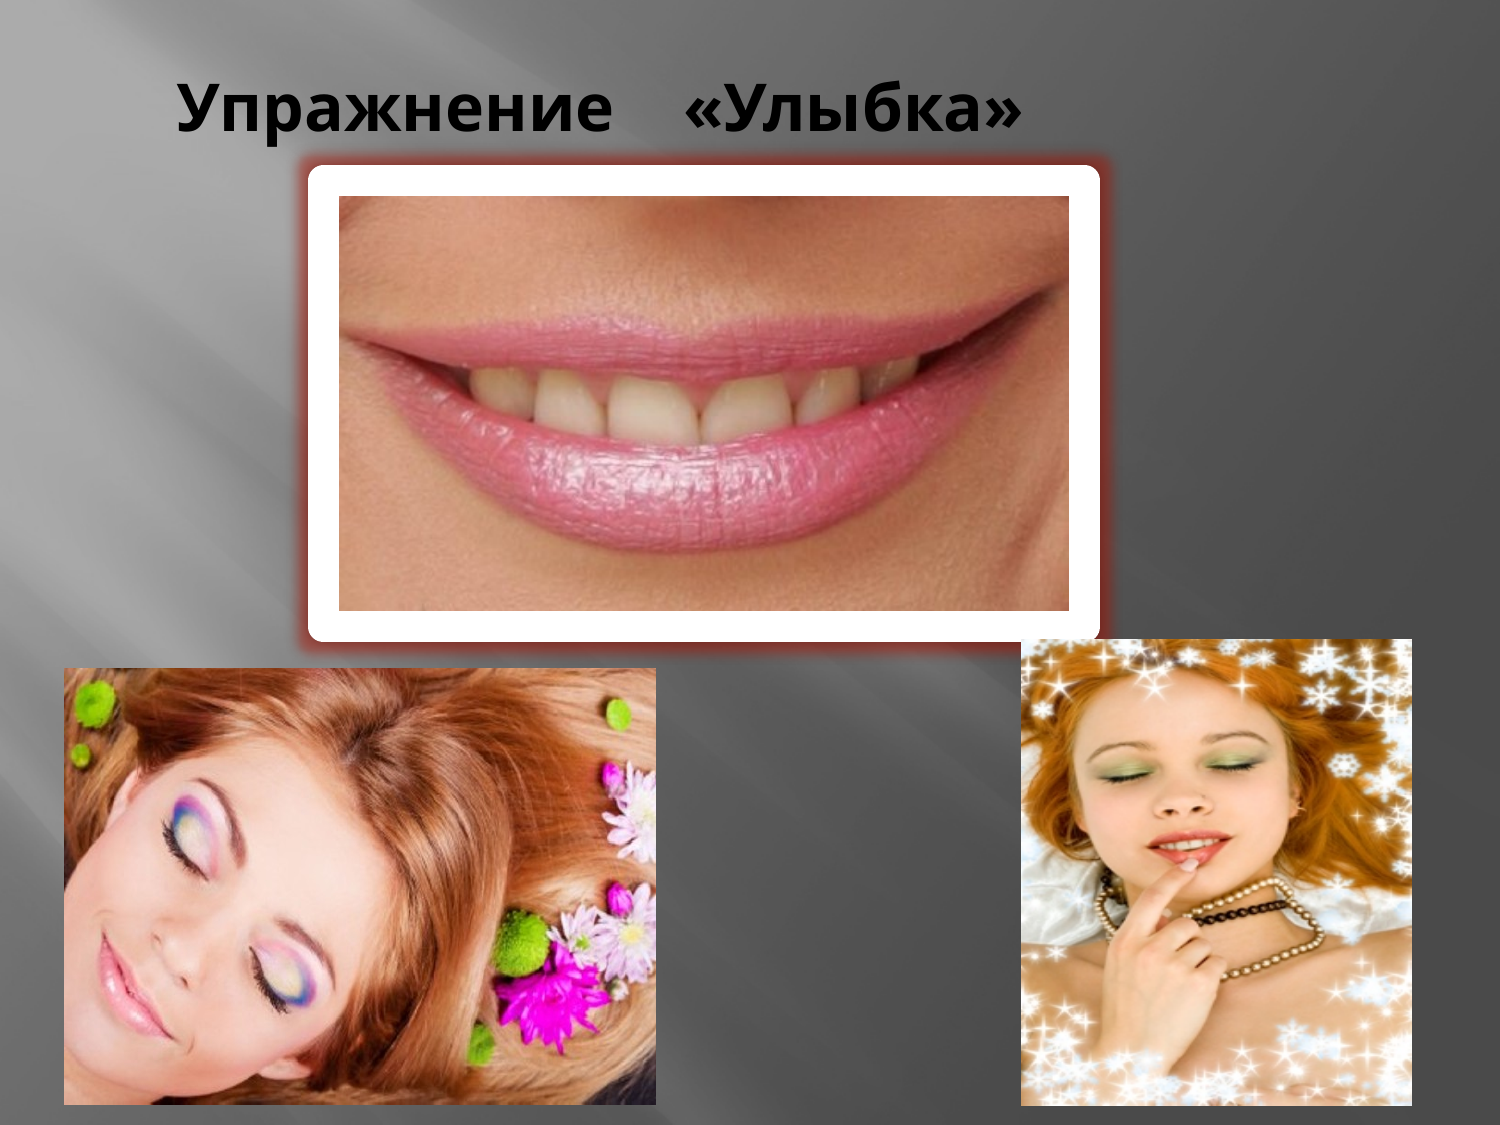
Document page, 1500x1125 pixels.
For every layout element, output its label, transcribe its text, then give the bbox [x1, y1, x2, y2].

picture [339, 195, 1070, 612]
picture [64, 668, 656, 1106]
title Упражнение «Улыбка» [75, 45, 1425, 233]
picture [1021, 639, 1412, 1106]
